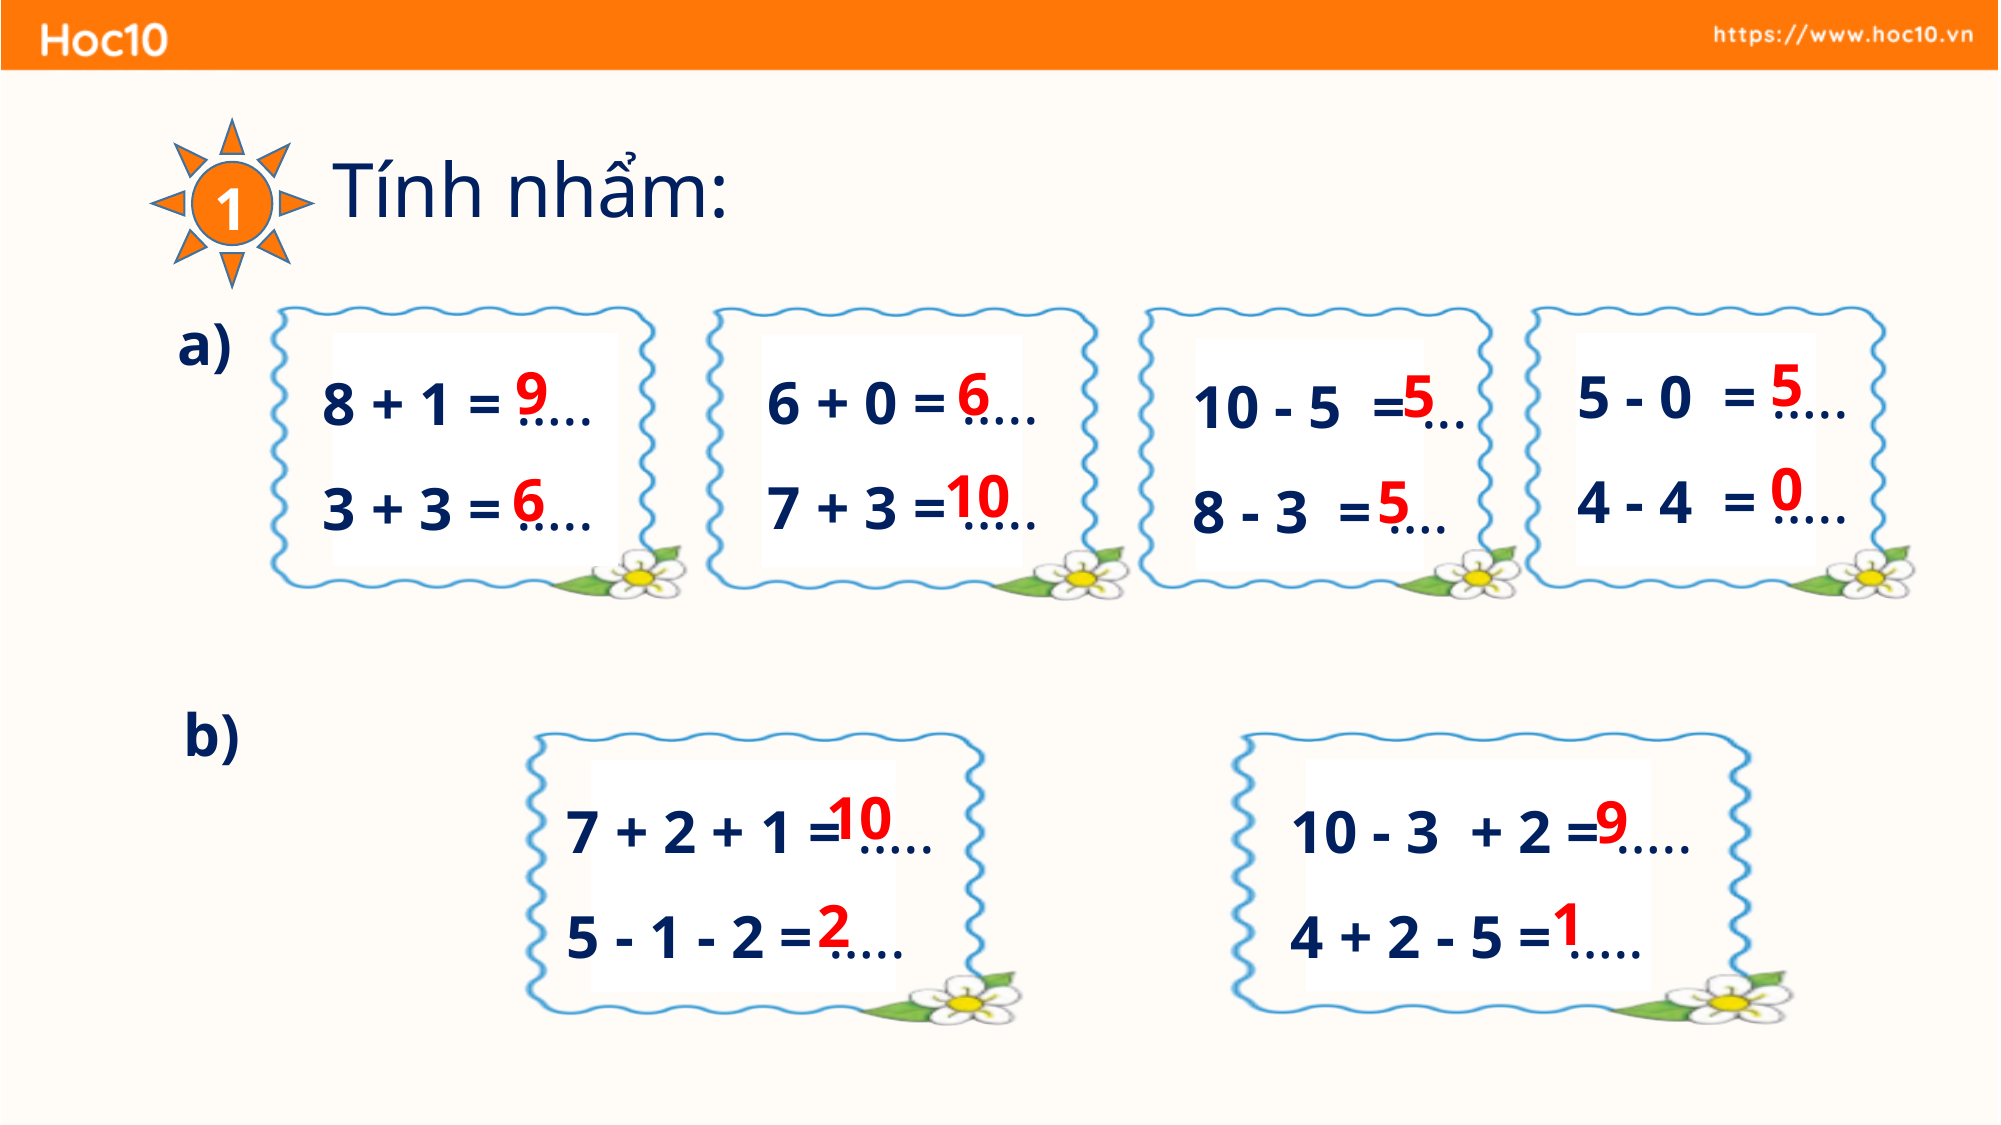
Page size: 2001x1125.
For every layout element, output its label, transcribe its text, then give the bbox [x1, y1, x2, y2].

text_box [1122, 276, 1748, 693]
text_box [175, 144, 207, 161]
text_box b) [162, 681, 336, 785]
text_box [175, 246, 207, 263]
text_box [694, 276, 1122, 693]
picture [1, 0, 1998, 1125]
text_box a) [156, 290, 253, 394]
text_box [253, 275, 1055, 692]
text_box [282, 192, 311, 215]
text_box [257, 240, 289, 263]
text_box [257, 144, 289, 167]
text_box Tính nhẩm: [311, 136, 889, 240]
text_box [220, 253, 244, 287]
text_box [1217, 701, 1967, 1035]
text_box 1 [111, 161, 282, 246]
text_box [220, 120, 244, 154]
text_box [505, 701, 1167, 1036]
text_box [1508, 275, 2000, 692]
